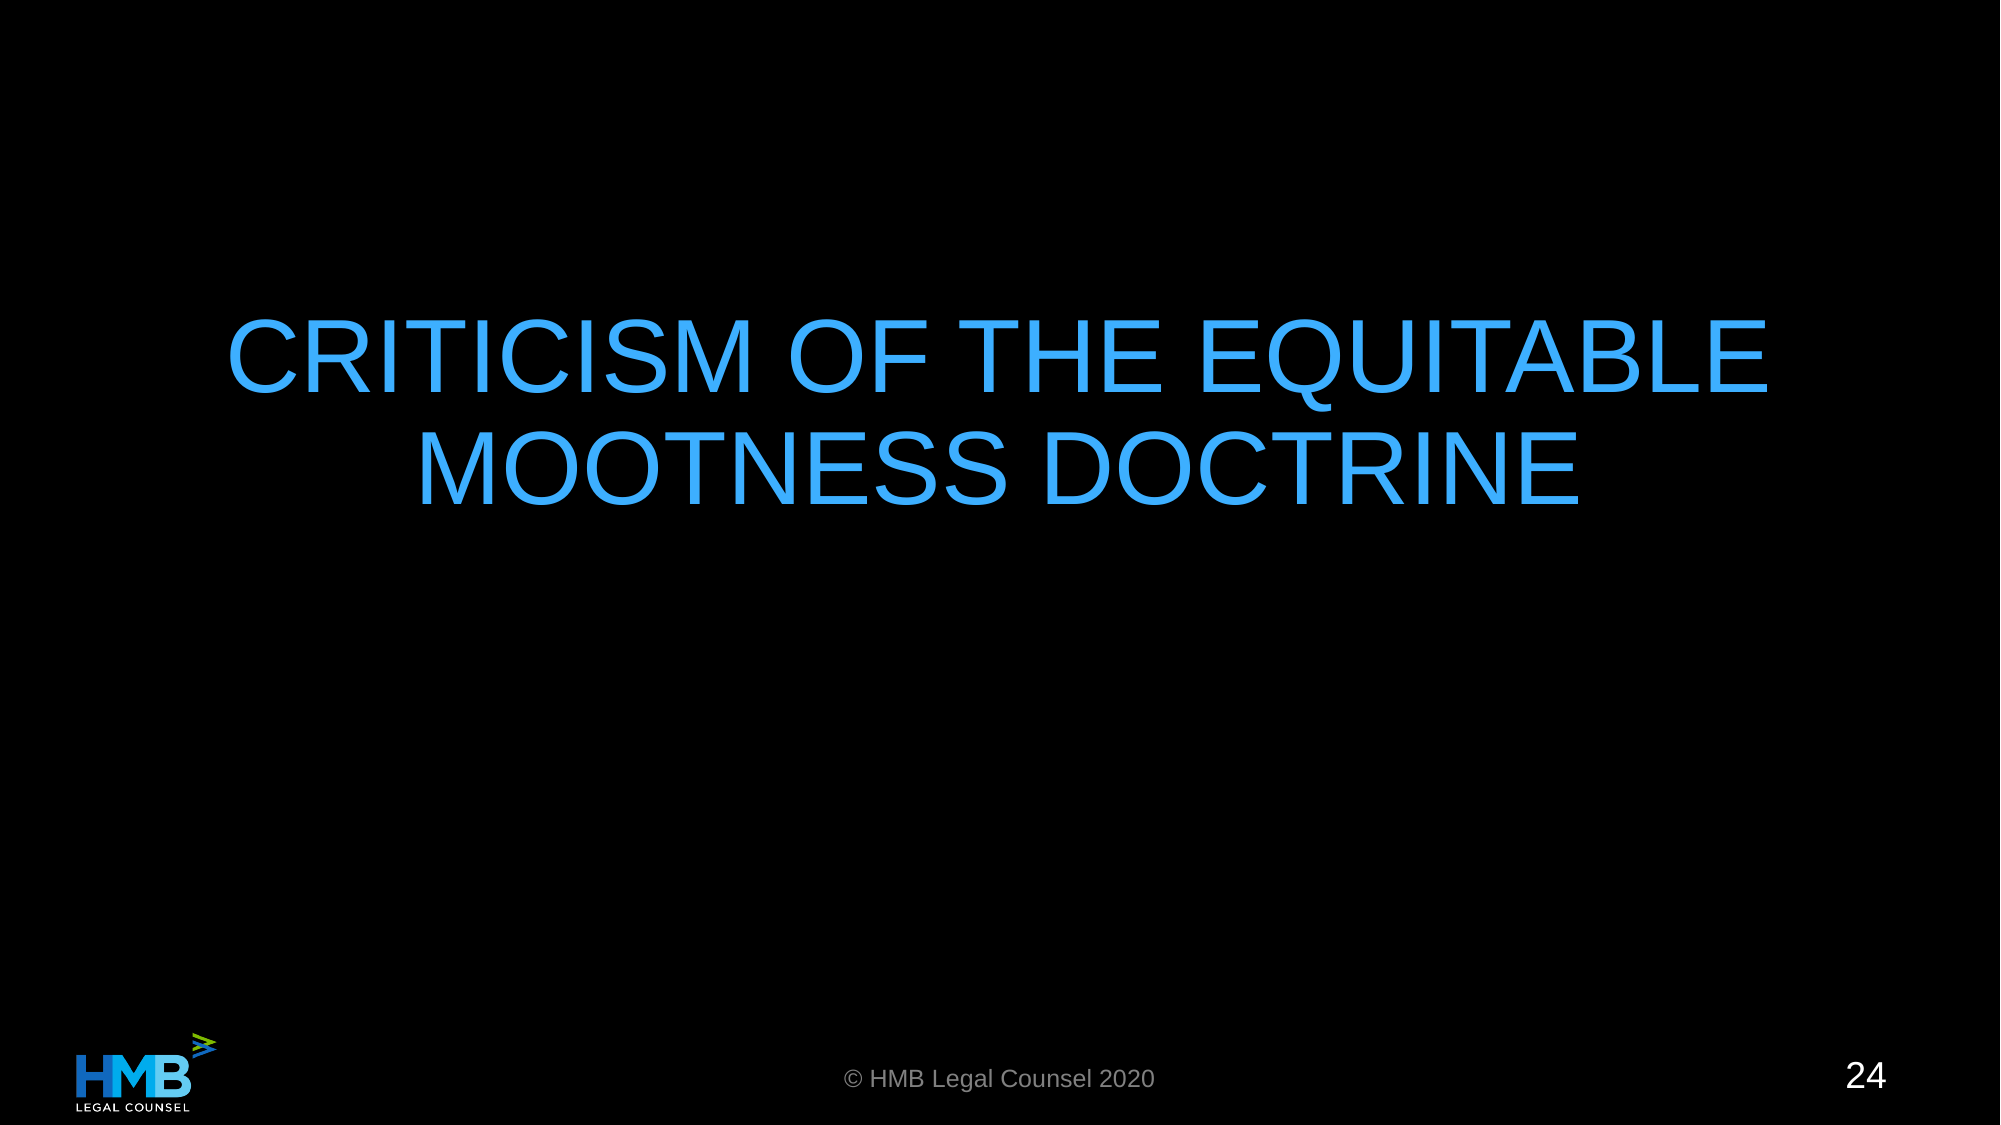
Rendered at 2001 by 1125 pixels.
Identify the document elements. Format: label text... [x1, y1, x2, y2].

list CRITICISM OF THE EQUITABLE MOOTNESS DOCTRINE [103, 294, 1897, 989]
picture [66, 1032, 221, 1123]
